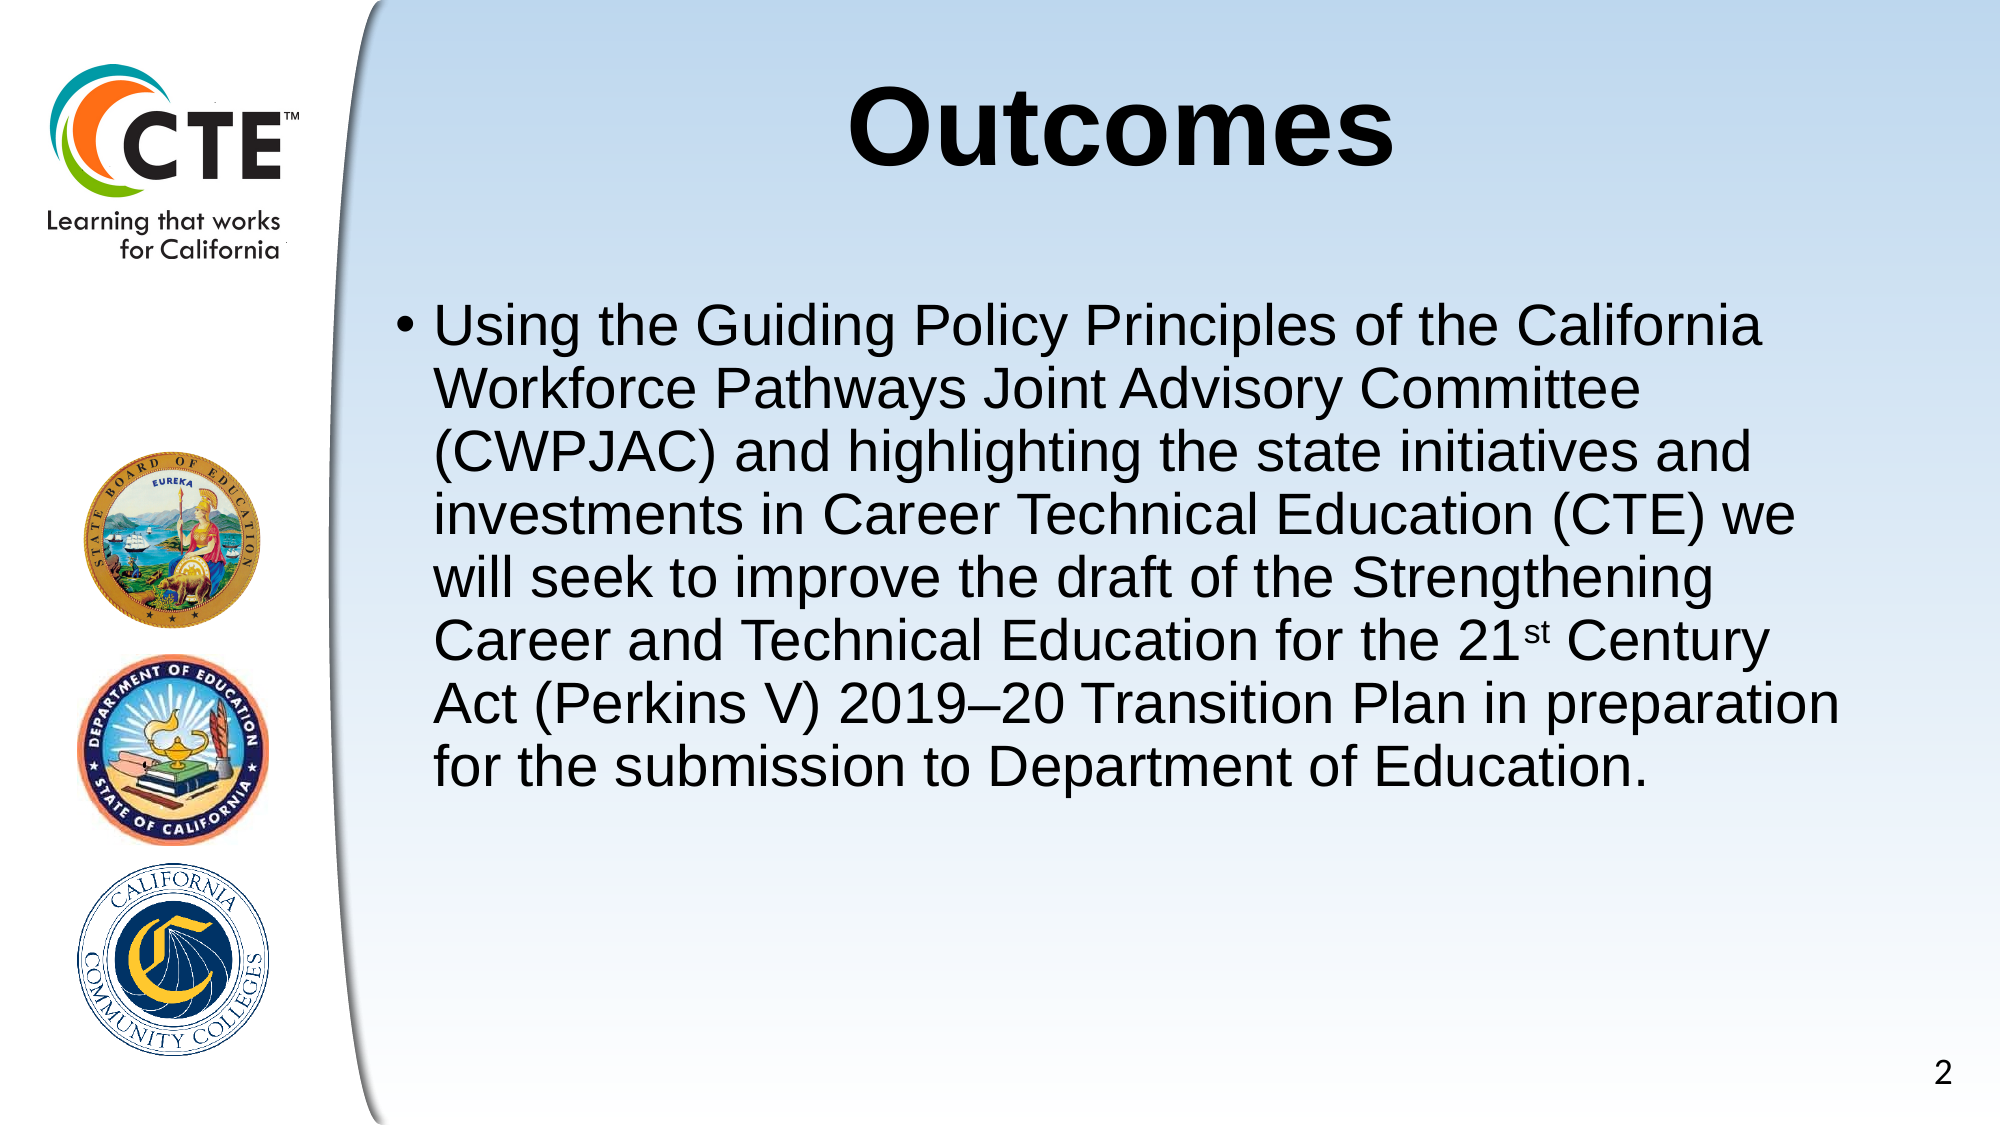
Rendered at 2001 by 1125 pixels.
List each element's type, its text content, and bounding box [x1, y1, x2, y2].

picture [77, 445, 269, 637]
picture [48, 64, 299, 259]
slide_number 2 [1517, 1039, 1968, 1100]
picture [77, 863, 269, 1056]
picture [77, 654, 269, 846]
title Outcomes [381, 30, 1863, 229]
list Using the Guiding Policy Principles of the California Workforce Pathways Joint Advisory Committee (CWPJAC) and highlighting the state initiatives and investments in Career Technical Education (CTE) we will seek to improve the draft of the Strengthening Career and Technical Education for the 21st Century Act (Perkins V) 2019–20 Transition Plan in preparation for the submission to Department of Education. [381, 288, 1863, 1040]
